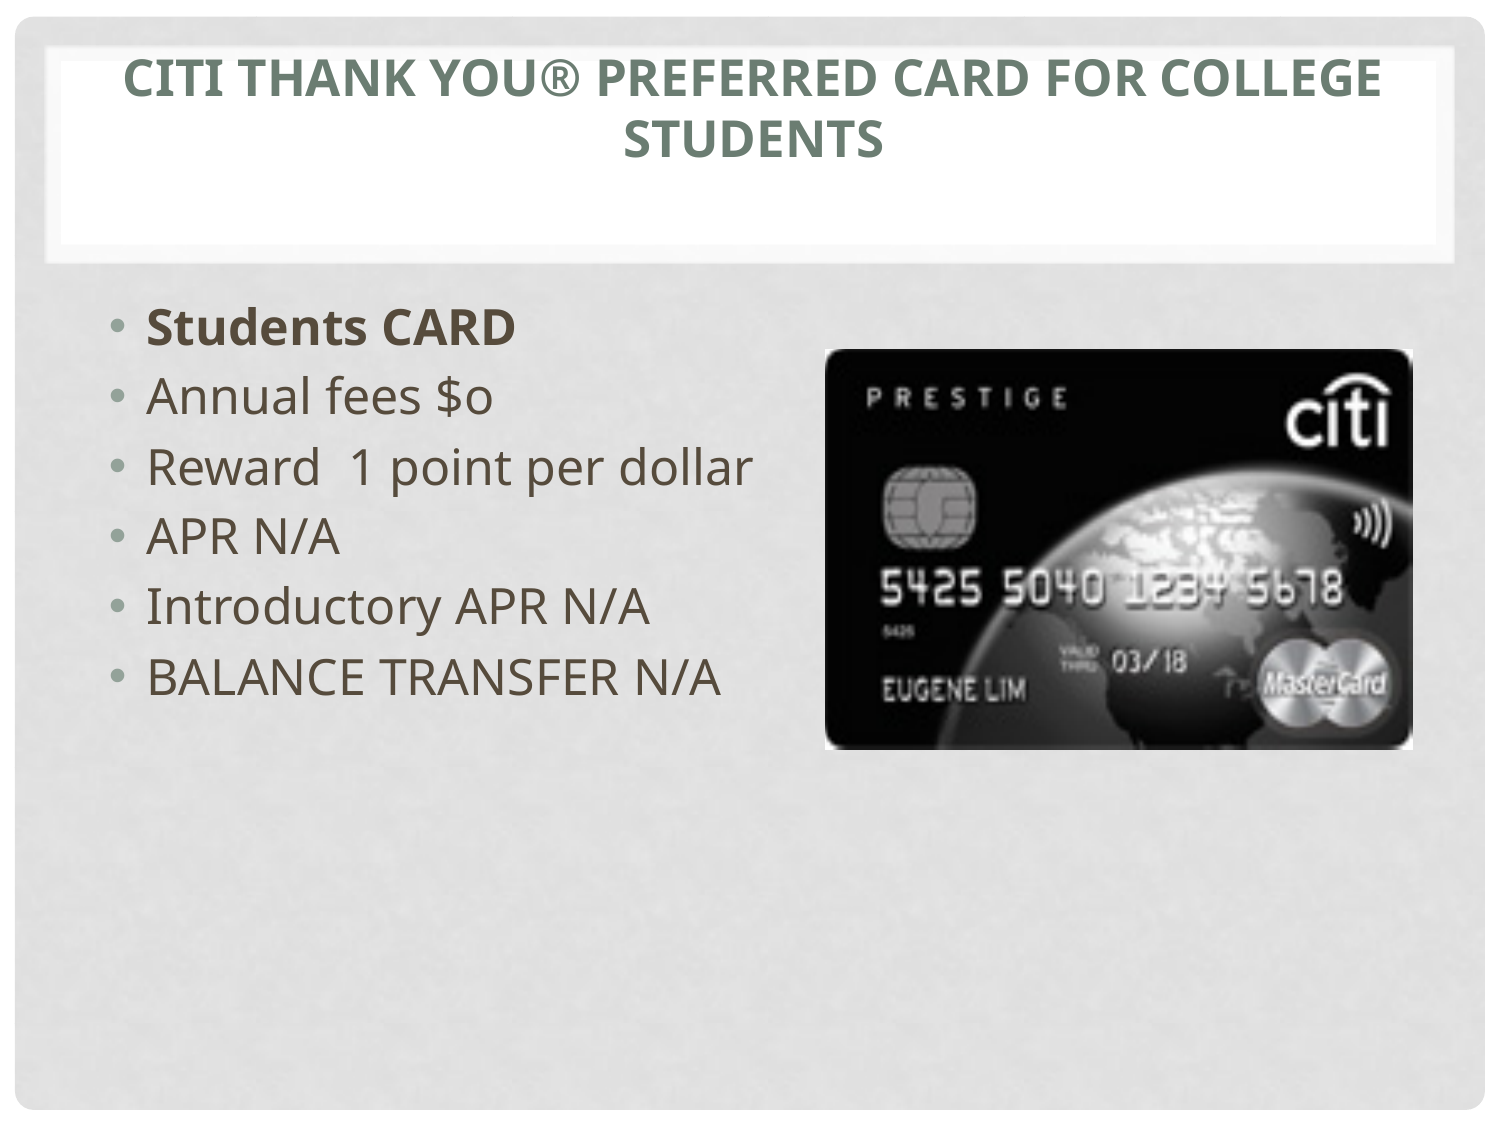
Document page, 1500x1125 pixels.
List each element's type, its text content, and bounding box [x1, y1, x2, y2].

picture [824, 349, 1413, 751]
list Students CARD Annual fees $o Reward 1 point per dollar APR N/A Introductory APR N/A BALANCE TRANSFER N/A [75, 287, 1425, 1005]
title Citi Thank You® Preferred Card for College Students [69, 37, 1438, 238]
